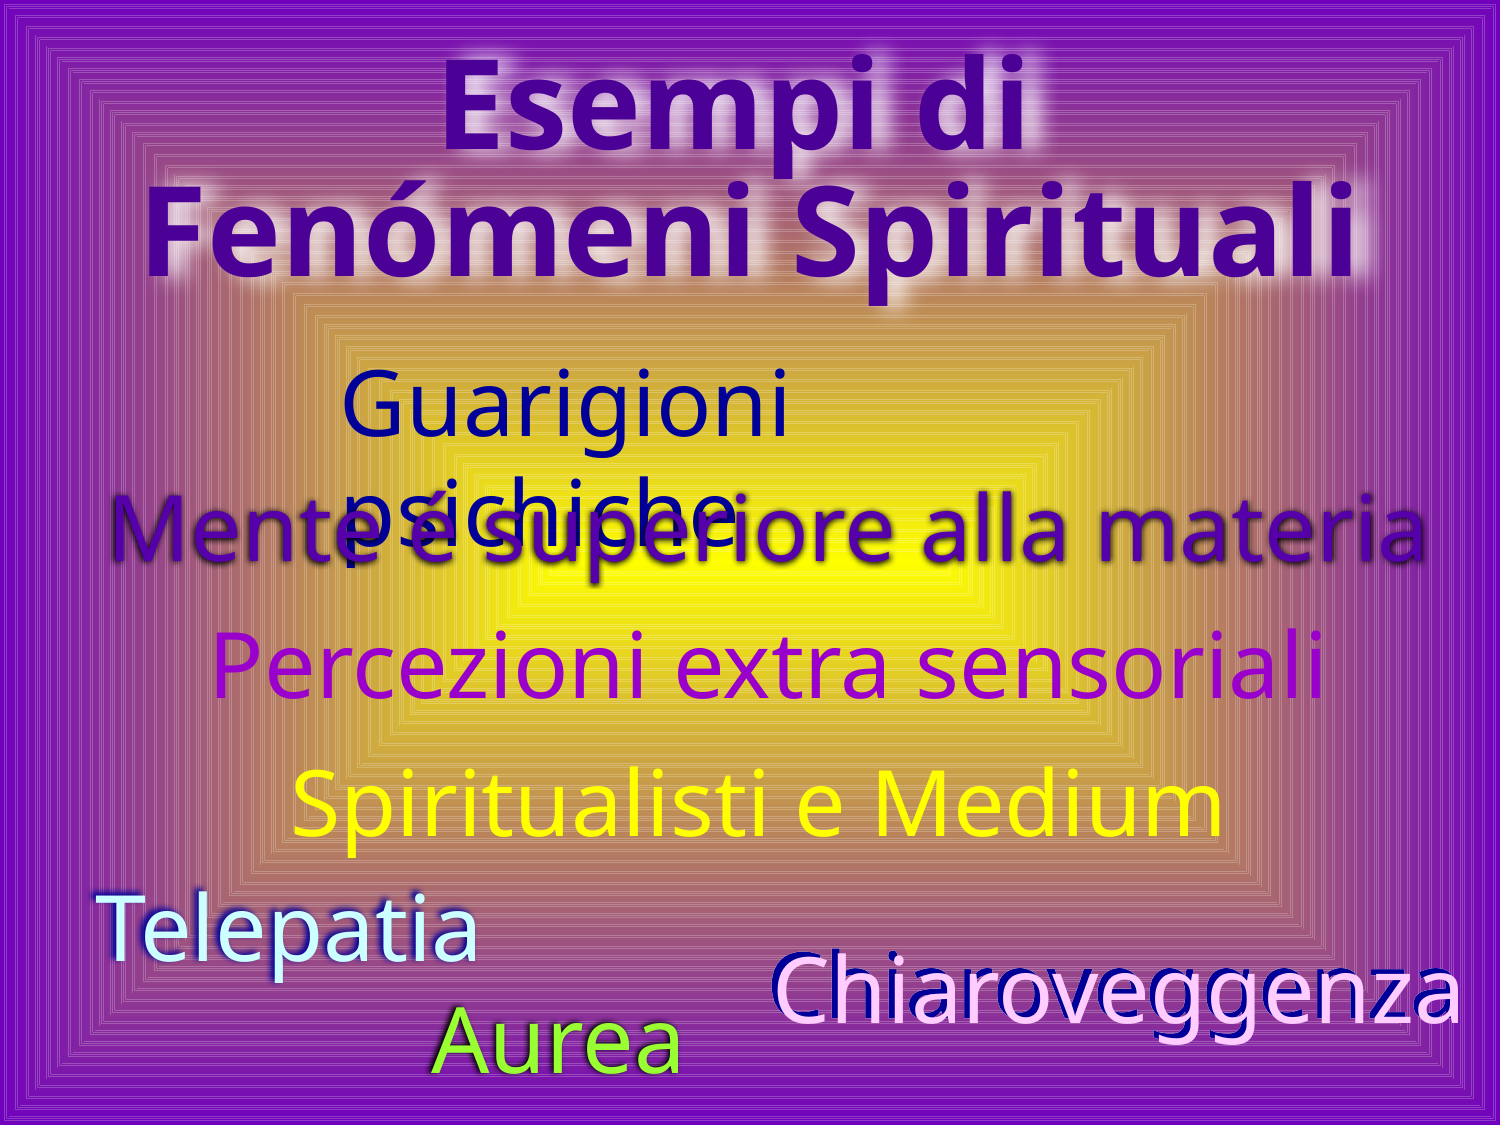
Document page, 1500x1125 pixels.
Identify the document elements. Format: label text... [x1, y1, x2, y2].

text_box Spiritualisti e Medium [275, 737, 1244, 863]
text_box Mente é superiore alla materia [92, 462, 1446, 588]
text_box Telepatia [80, 862, 499, 988]
text_box Aurea [416, 974, 701, 1100]
text_box Guarigioni psichiche [325, 337, 1213, 459]
text_box Chiaroveggenza [757, 924, 1482, 1050]
title Esempi di Fenómeni Spirituali [49, 12, 1451, 338]
text_box Percezioni extra sensoriali [194, 599, 1344, 725]
